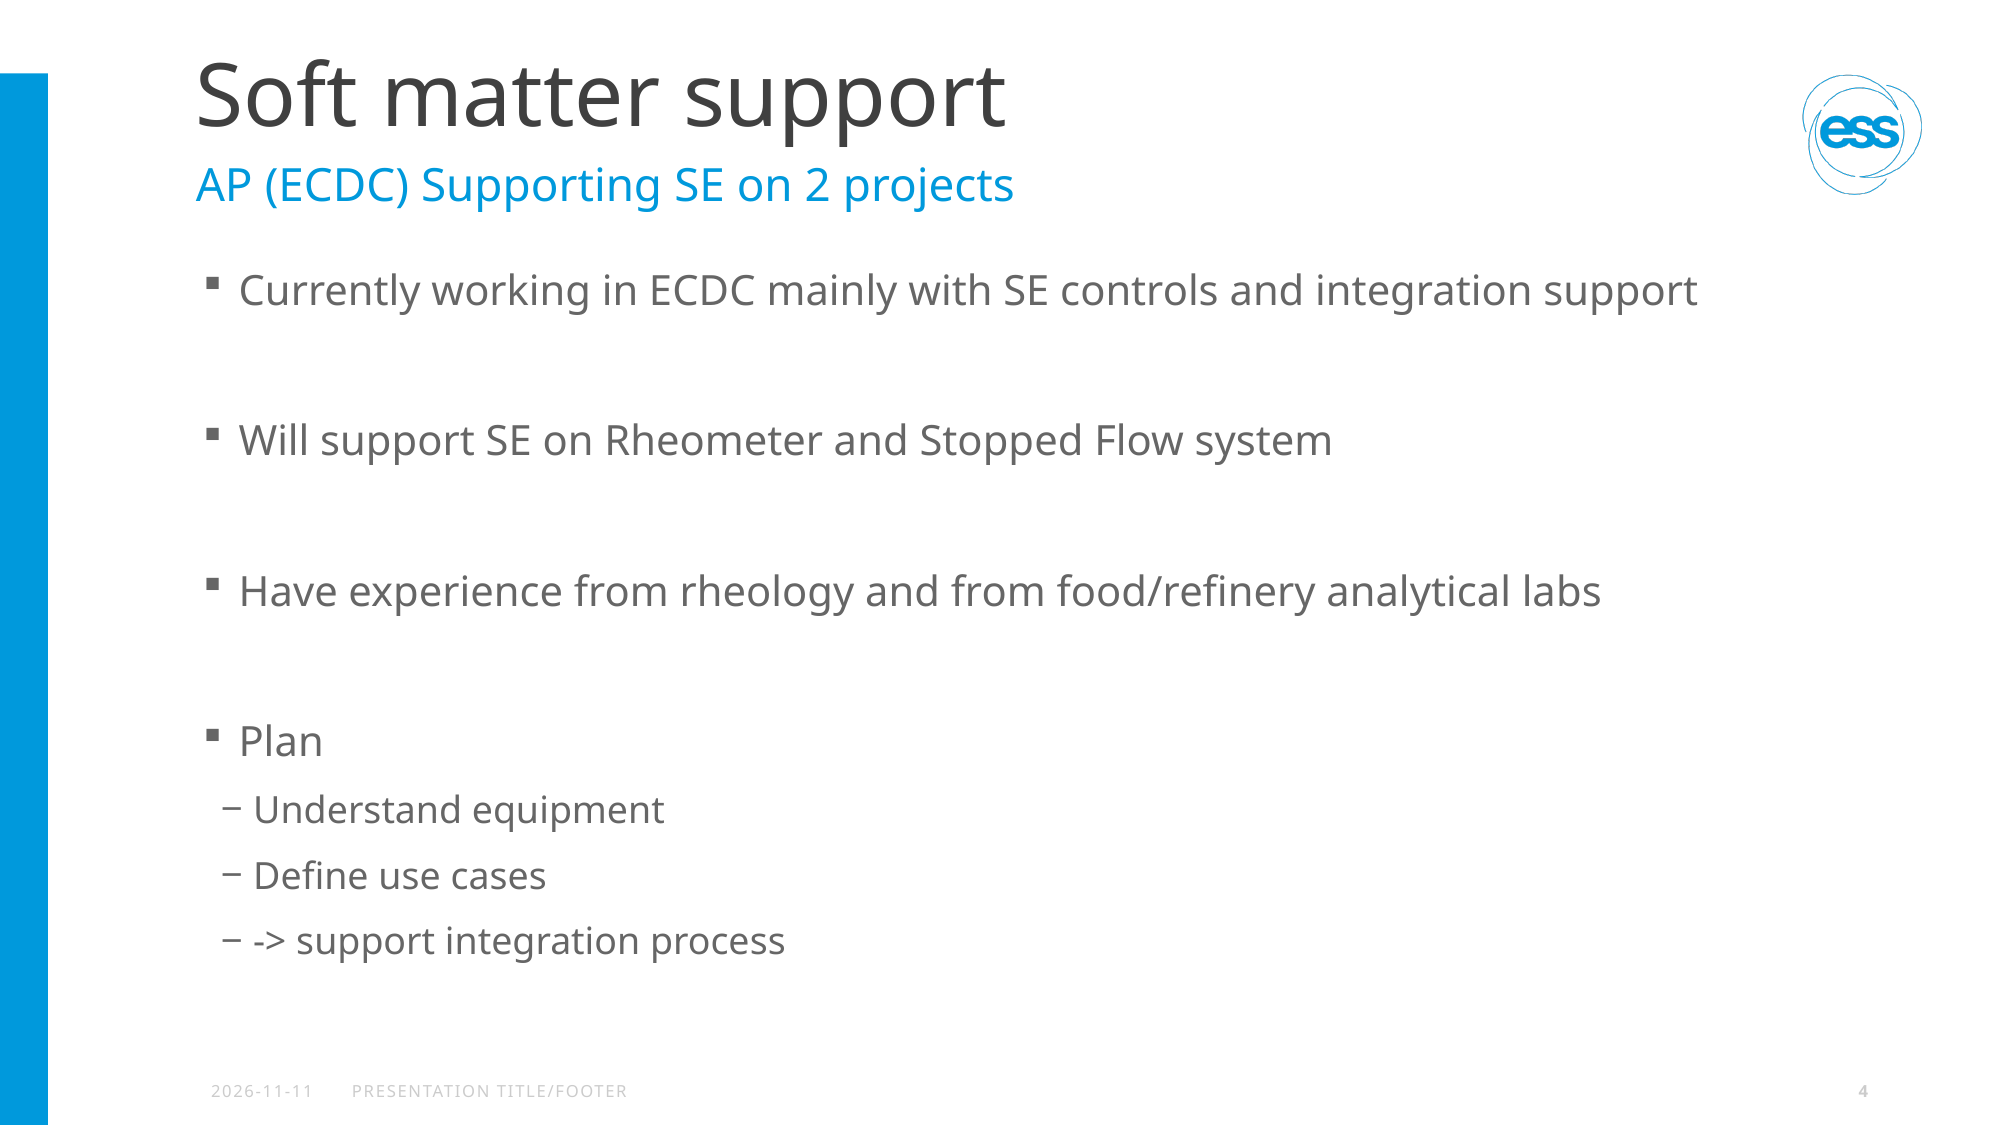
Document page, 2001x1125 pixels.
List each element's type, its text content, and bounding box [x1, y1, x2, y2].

list AP (ECDC) Supporting SE on 2 projects [181, 152, 1717, 236]
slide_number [196, 1062, 333, 1123]
slide_number 4 [1432, 1062, 1883, 1123]
footer PRESENTATION TITLE/FOOTER [336, 1062, 1046, 1123]
title Soft matter support [181, 43, 1717, 152]
list Currently working in ECDC mainly with SE controls and integration support Will support SE on Rheometer and Stopped Flow system Have experience from rheology and from food/refinery analytical labs Plan Understand equipment Define use cases -> support integration process [179, 256, 1923, 1039]
